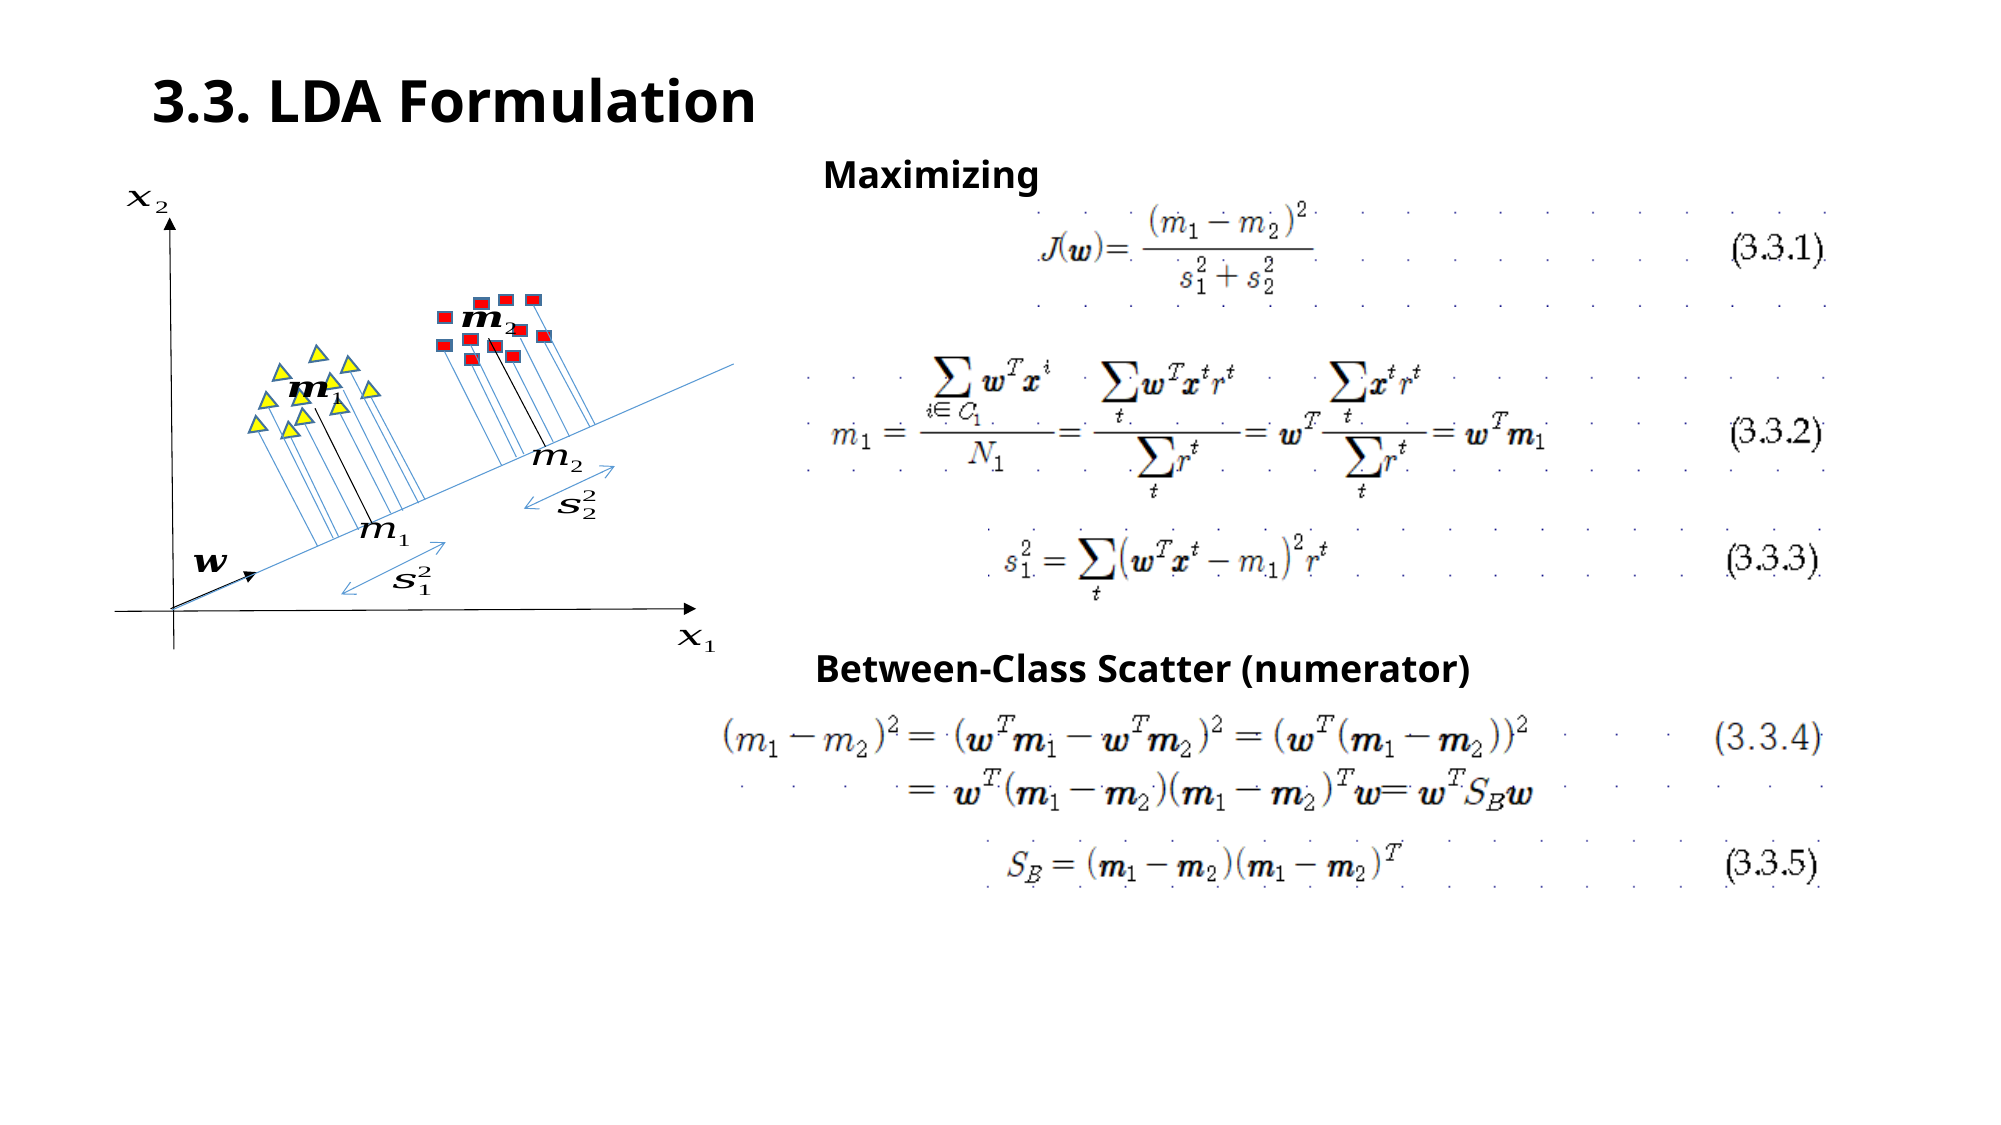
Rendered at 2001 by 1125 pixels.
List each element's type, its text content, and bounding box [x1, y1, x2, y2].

picture [999, 168, 1829, 307]
picture [799, 334, 1829, 506]
picture [988, 510, 1830, 610]
picture [704, 698, 1829, 899]
text_box Between-Class Scatter (numerator) [799, 638, 1499, 698]
title 3.3. LDA Formulation [137, 59, 1863, 148]
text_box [114, 180, 734, 657]
text_box Maximizing [807, 143, 1507, 204]
